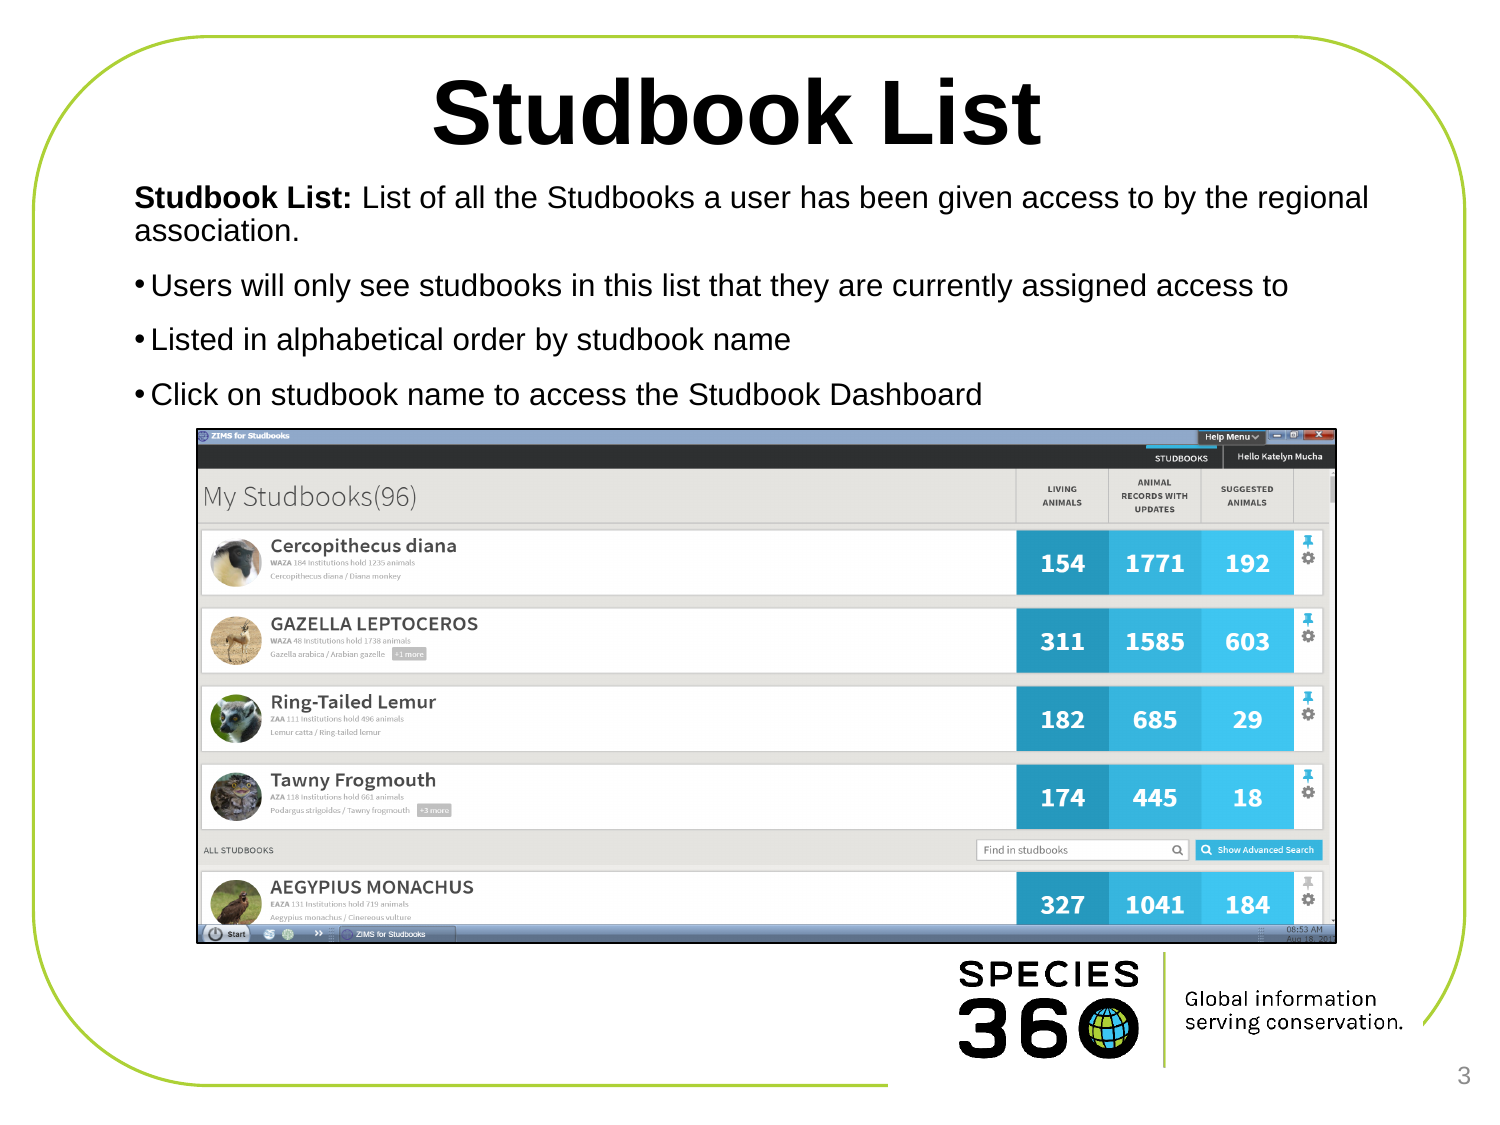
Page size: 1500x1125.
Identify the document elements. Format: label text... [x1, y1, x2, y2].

slide_number 3 [1148, 1044, 1487, 1105]
picture [954, 944, 1407, 1075]
picture [197, 429, 1335, 943]
title Studbook List [103, 5, 1397, 224]
list Studbook List: List of all the Studbooks a user has been given access to by the regional association. Users will only see studbooks in this list that they are currently assigned access to Listed in alphabetical order by studbook name Click on studbook name to access the Studbook Dashboard [119, 173, 1414, 888]
